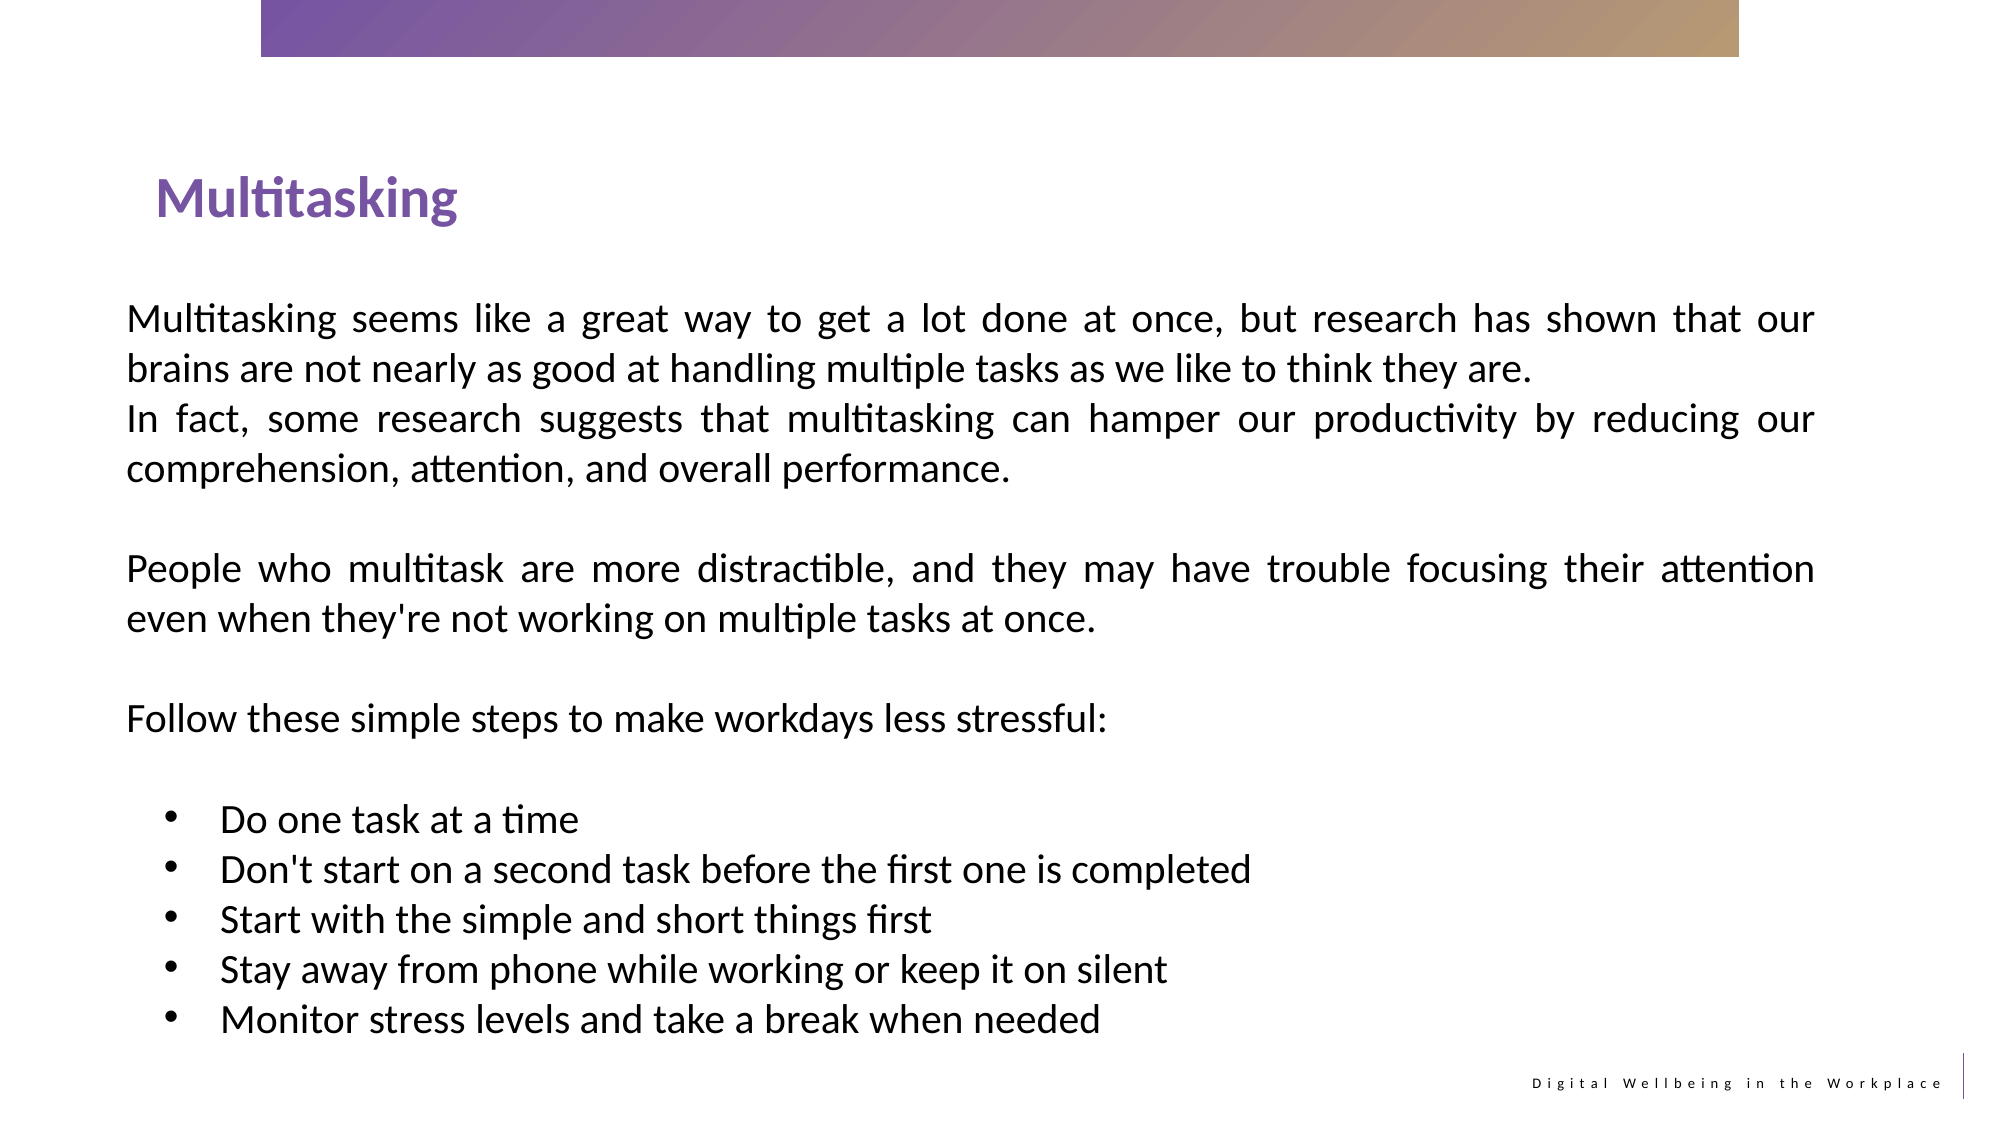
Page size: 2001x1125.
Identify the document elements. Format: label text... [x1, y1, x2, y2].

list Multitasking seems like a great way to get a lot done at once, but research has shown that our brains are not nearly as good at handling multiple tasks as we like to think they are. In fact, some research suggests that multitasking can hamper our productivity by reducing our comprehension, attention, and overall performance. People who multitask are more distractible, and they may have trouble focusing their attention even when they're not working on multiple tasks at once. Follow these simple steps to make workdays less stressful: Do one task at a time Don't start on a second task before the first one is completed Start with the simple and short things first Stay away from phone while working or keep it on silent Monitor stress levels and take a break when needed [111, 283, 1832, 1012]
list Multitasking [140, 151, 1860, 284]
